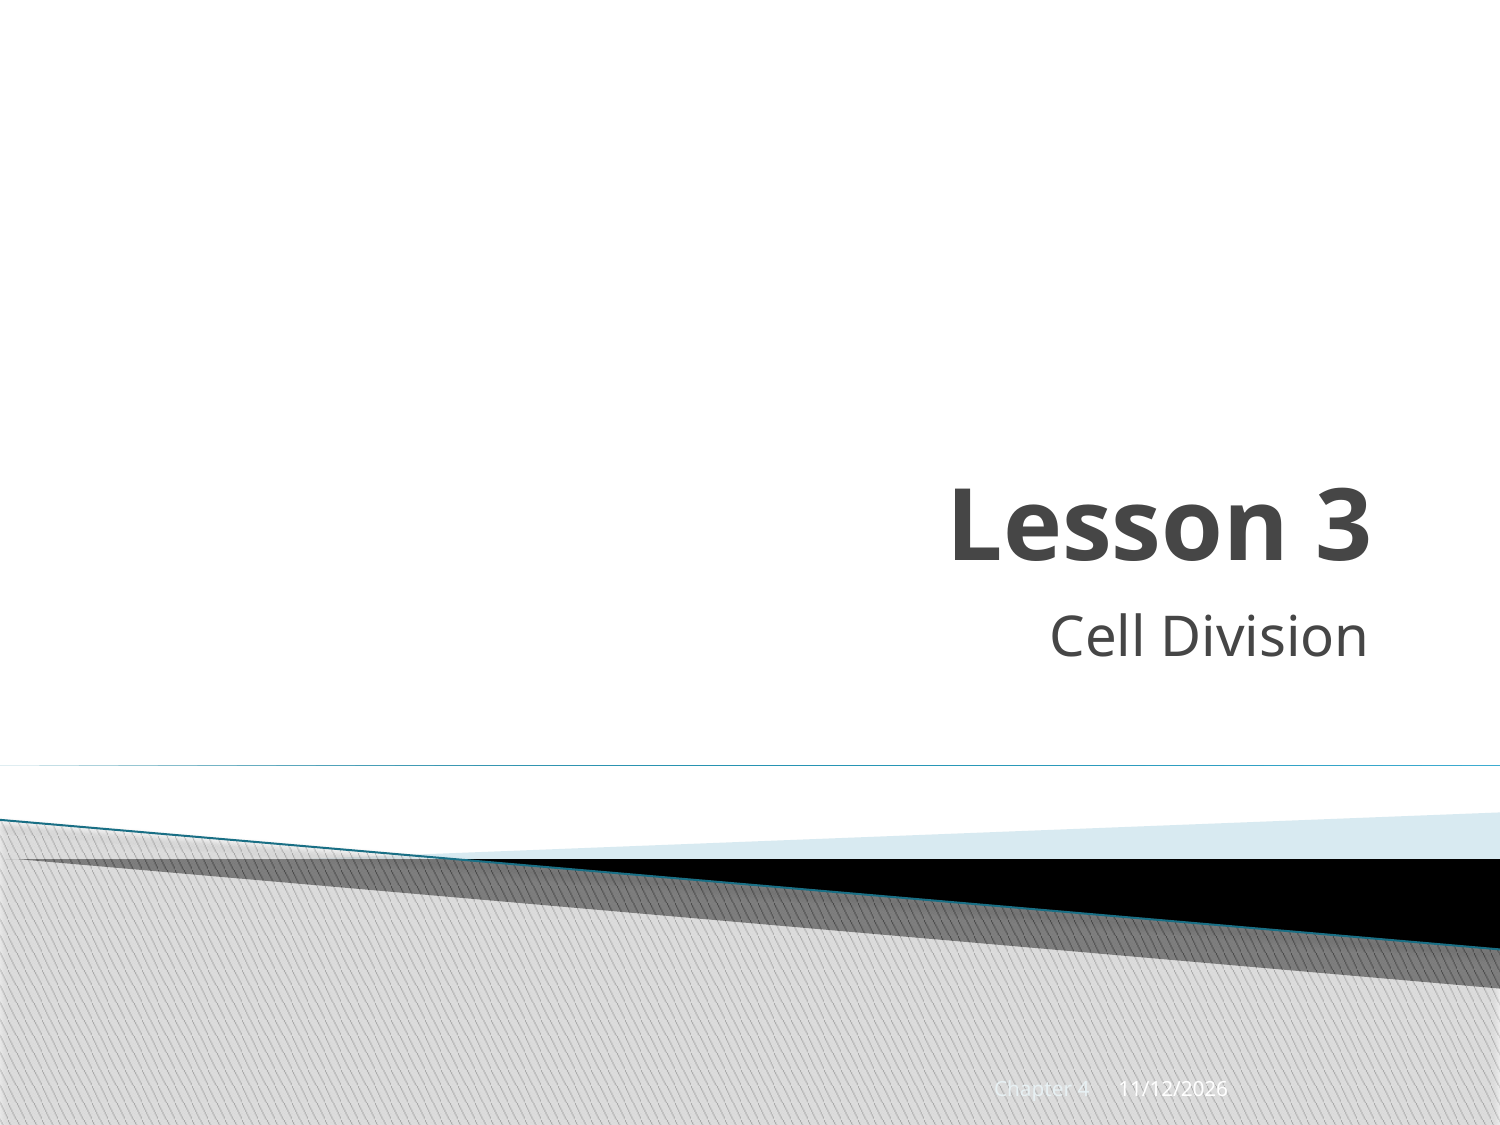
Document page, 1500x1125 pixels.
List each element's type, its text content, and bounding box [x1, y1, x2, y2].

footer Chapter 4 [718, 1051, 1105, 1112]
subtitle Cell Division [112, 592, 1388, 790]
title Lesson 3 [112, 287, 1388, 588]
picture [5, 859, 1500, 989]
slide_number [1105, 1051, 1419, 1112]
